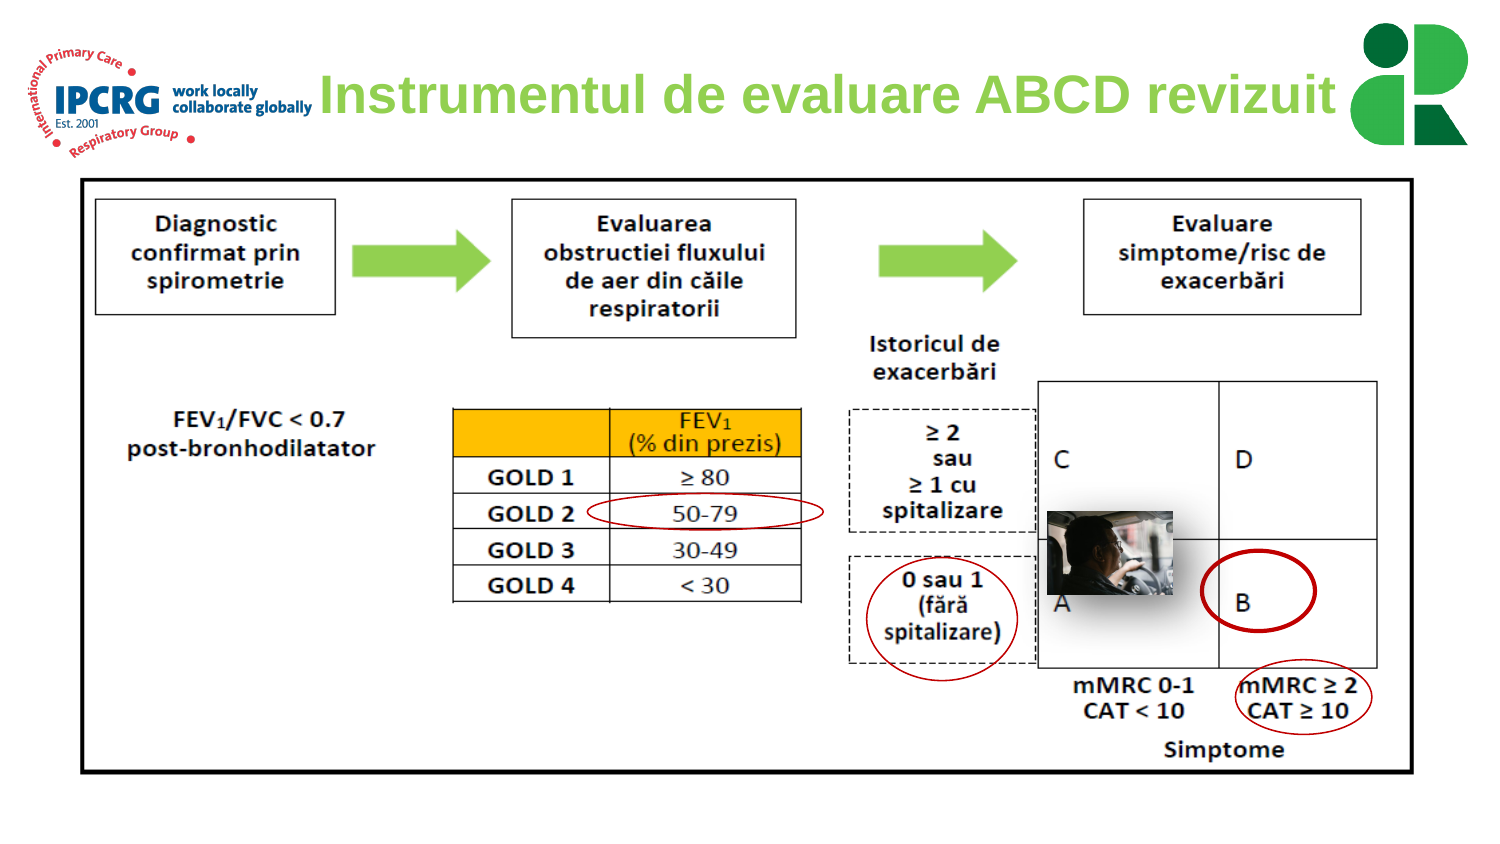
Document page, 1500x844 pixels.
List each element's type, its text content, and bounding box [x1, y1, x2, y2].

picture [74, 0, 1500, 776]
picture [27, 49, 312, 158]
text_box Instrumentul de evaluare ABCD revizuit [304, 51, 1359, 132]
